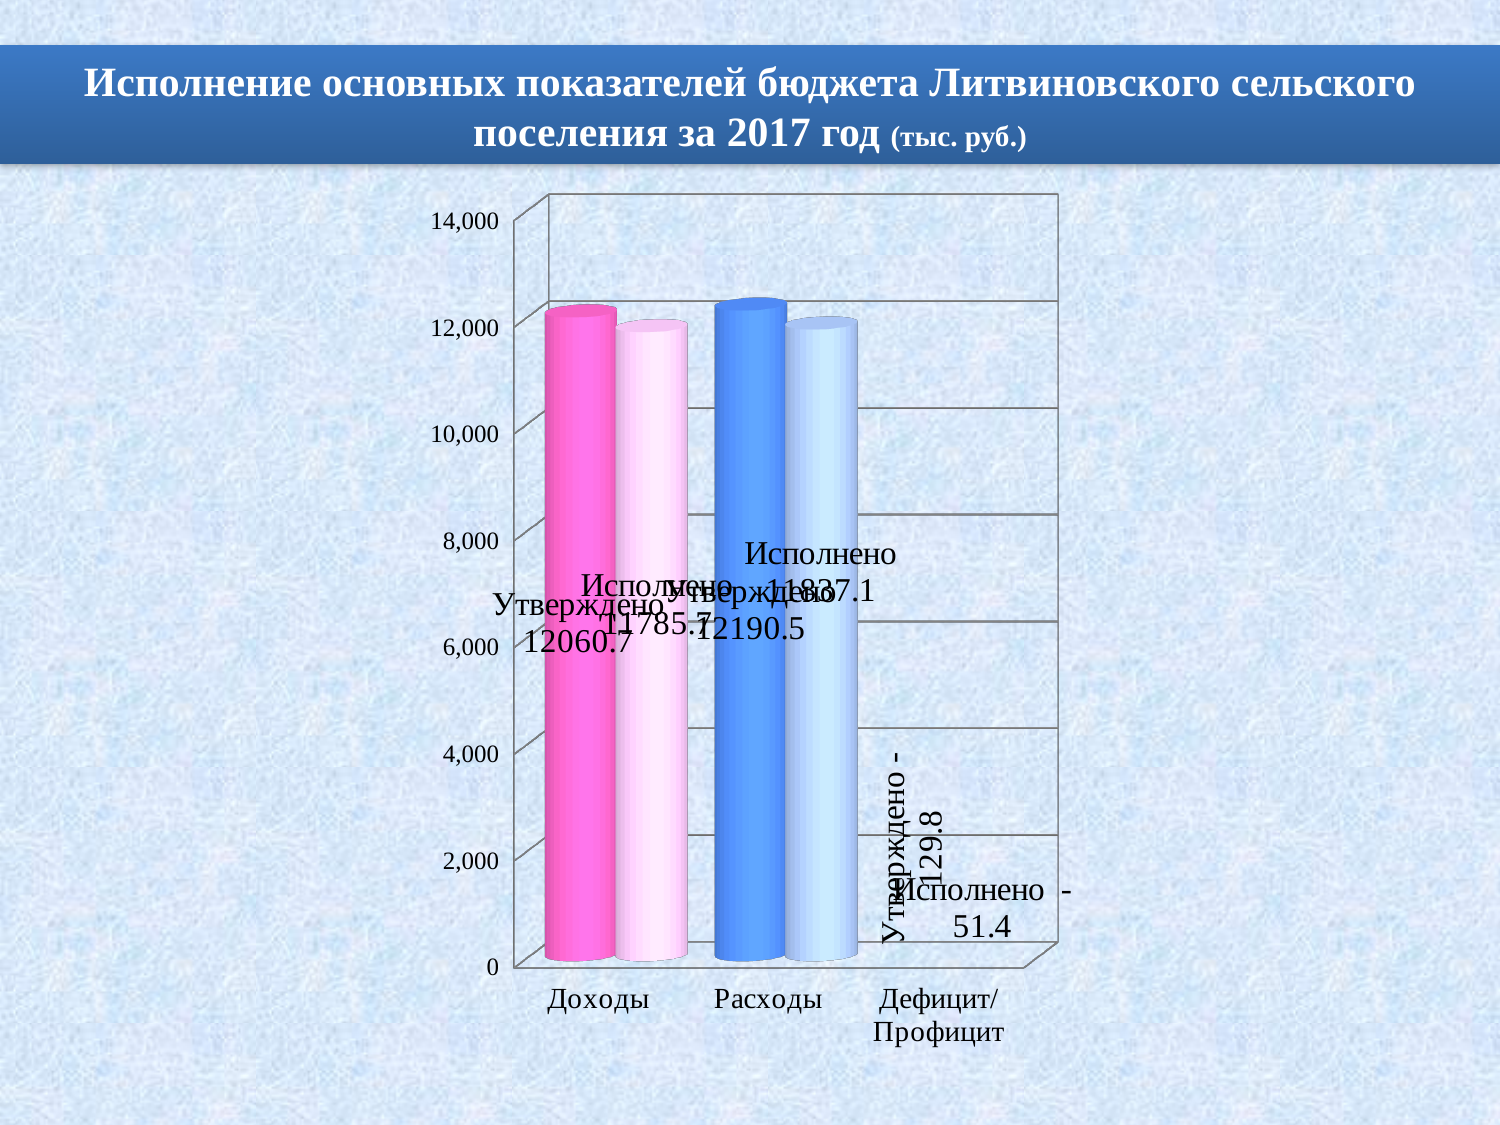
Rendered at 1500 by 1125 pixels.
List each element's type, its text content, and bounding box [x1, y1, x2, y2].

title Исполнение основных показателей бюджета Литвиновского сельского поселения за 2017 год (тыс. руб.) [0, 44, 1500, 165]
picture [0, 165, 1500, 1125]
picture [0, 0, 1500, 44]
chart [368, 168, 1083, 1084]
